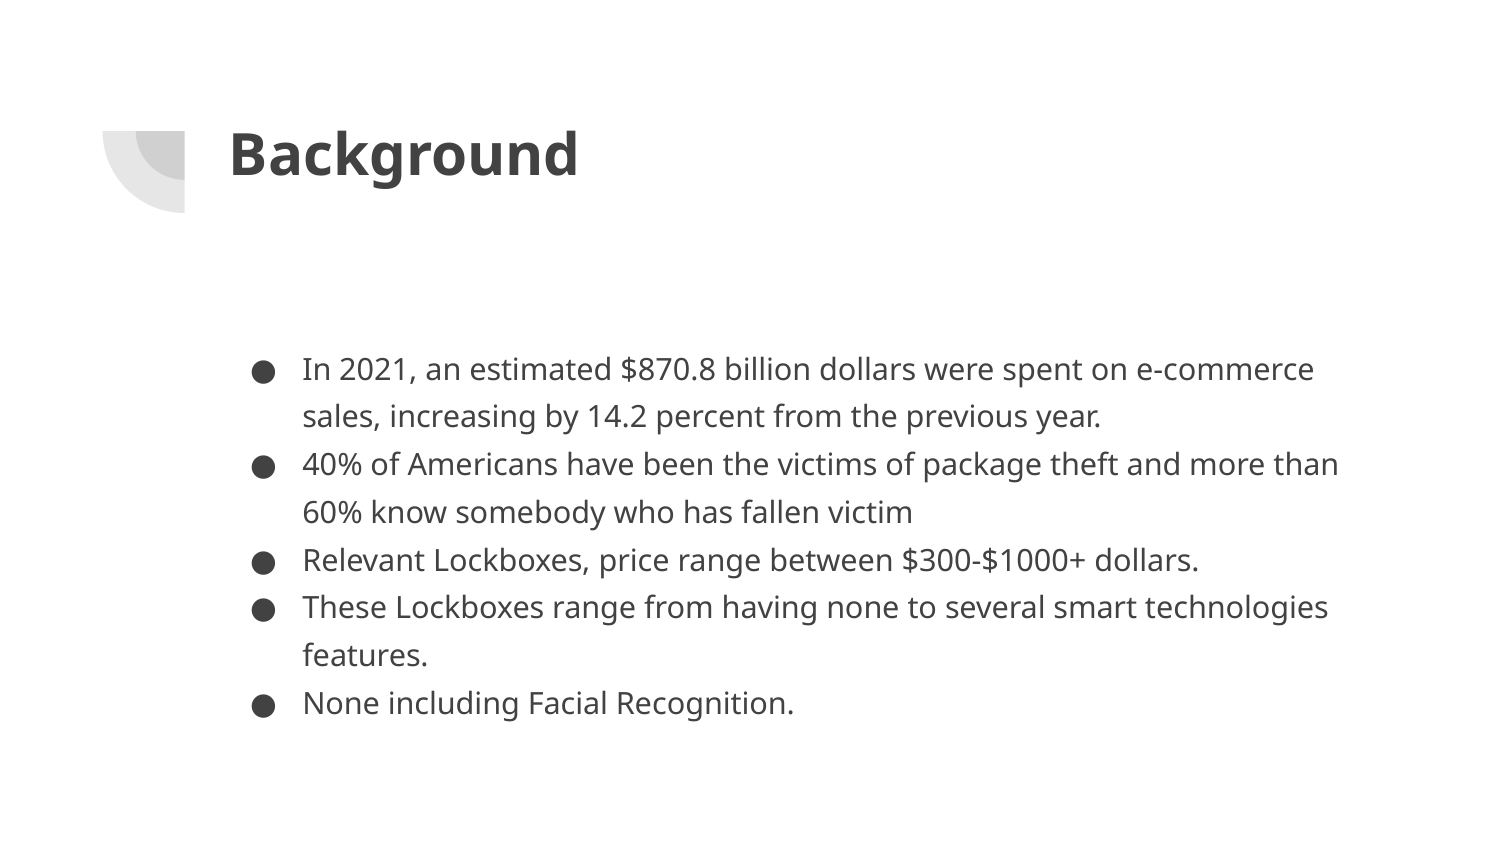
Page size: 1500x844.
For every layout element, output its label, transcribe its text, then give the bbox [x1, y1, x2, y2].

title Background [213, 98, 1368, 263]
list In 2021, an estimated $870.8 billion dollars were spent on e-commerce sales, increasing by 14.2 percent from the previous year. 40% of Americans have been the victims of package theft and more than 60% know somebody who has fallen victim Relevant Lockboxes, price range between $300-$1000+ dollars. These Lockboxes range from having none to several smart technologies features. None including Facial Recognition. [213, 326, 1368, 744]
